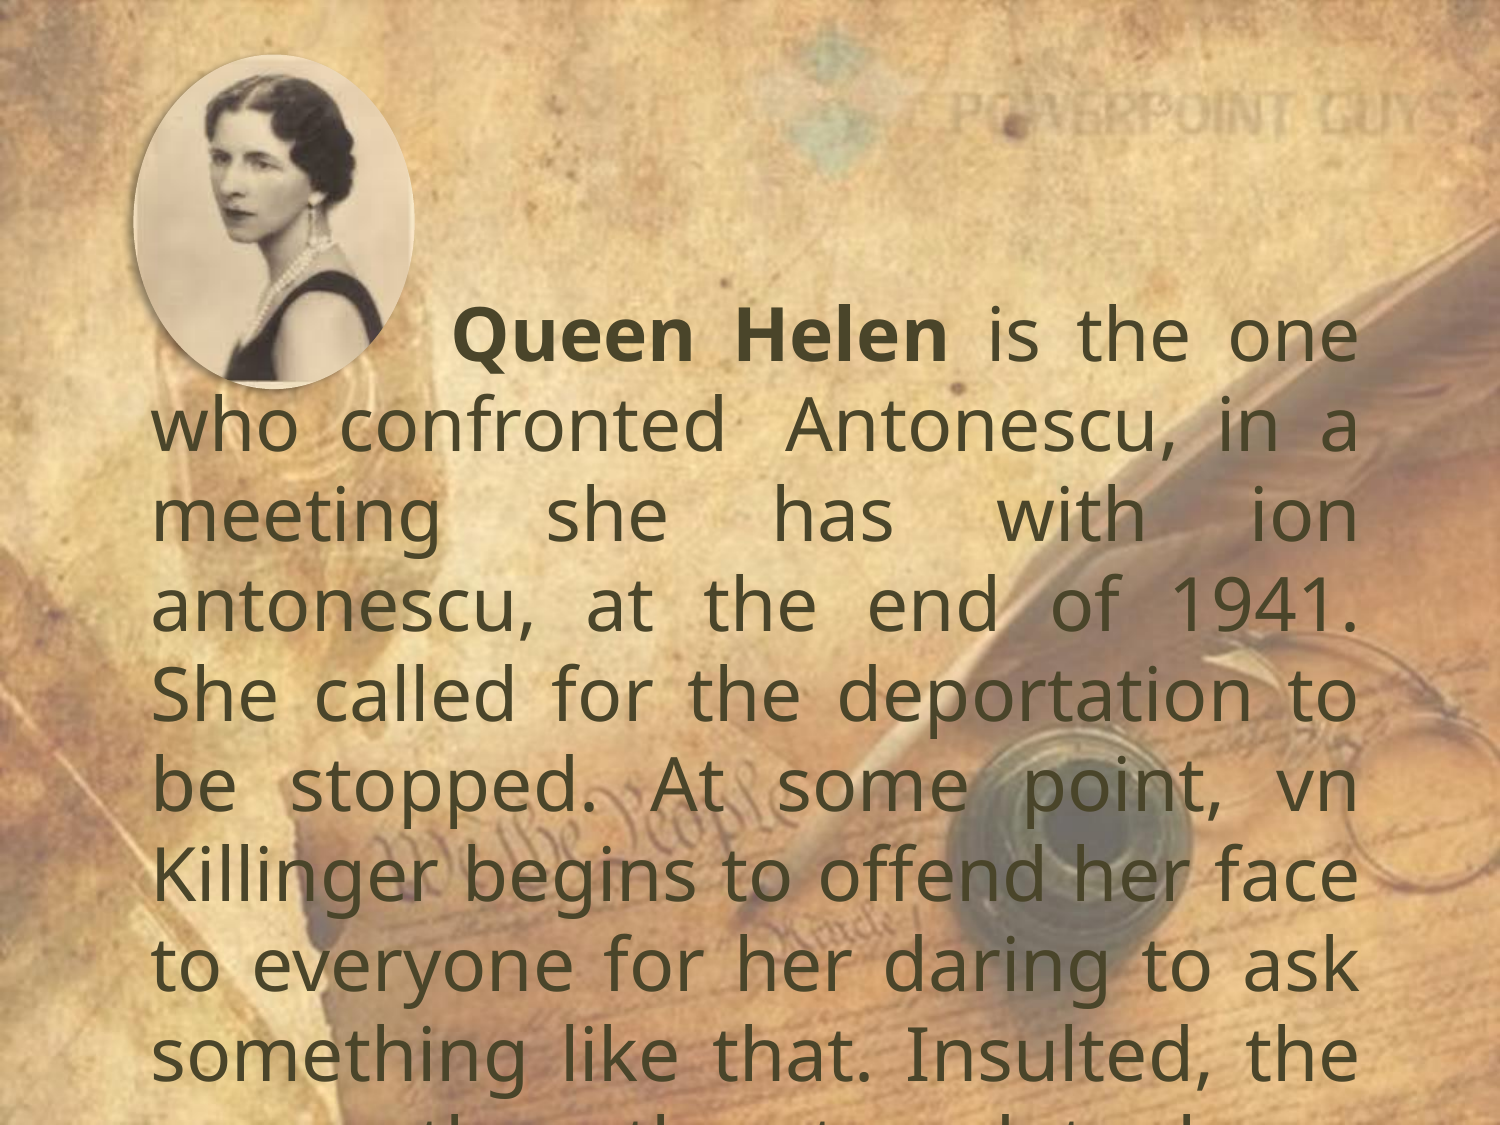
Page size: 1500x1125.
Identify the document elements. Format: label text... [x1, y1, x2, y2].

picture [0, 0, 1500, 1125]
text_box Queen Helen is the one who confronted Antonescu, in a meeting she has with ion antonescu, at the end of 1941. She called for the deportation to be stopped. At some point, vn Killinger begins to offend her face to everyone for her daring to ask something like that. Insulted, the queen then threatened to leave the country in protest. [135, 279, 1376, 1125]
